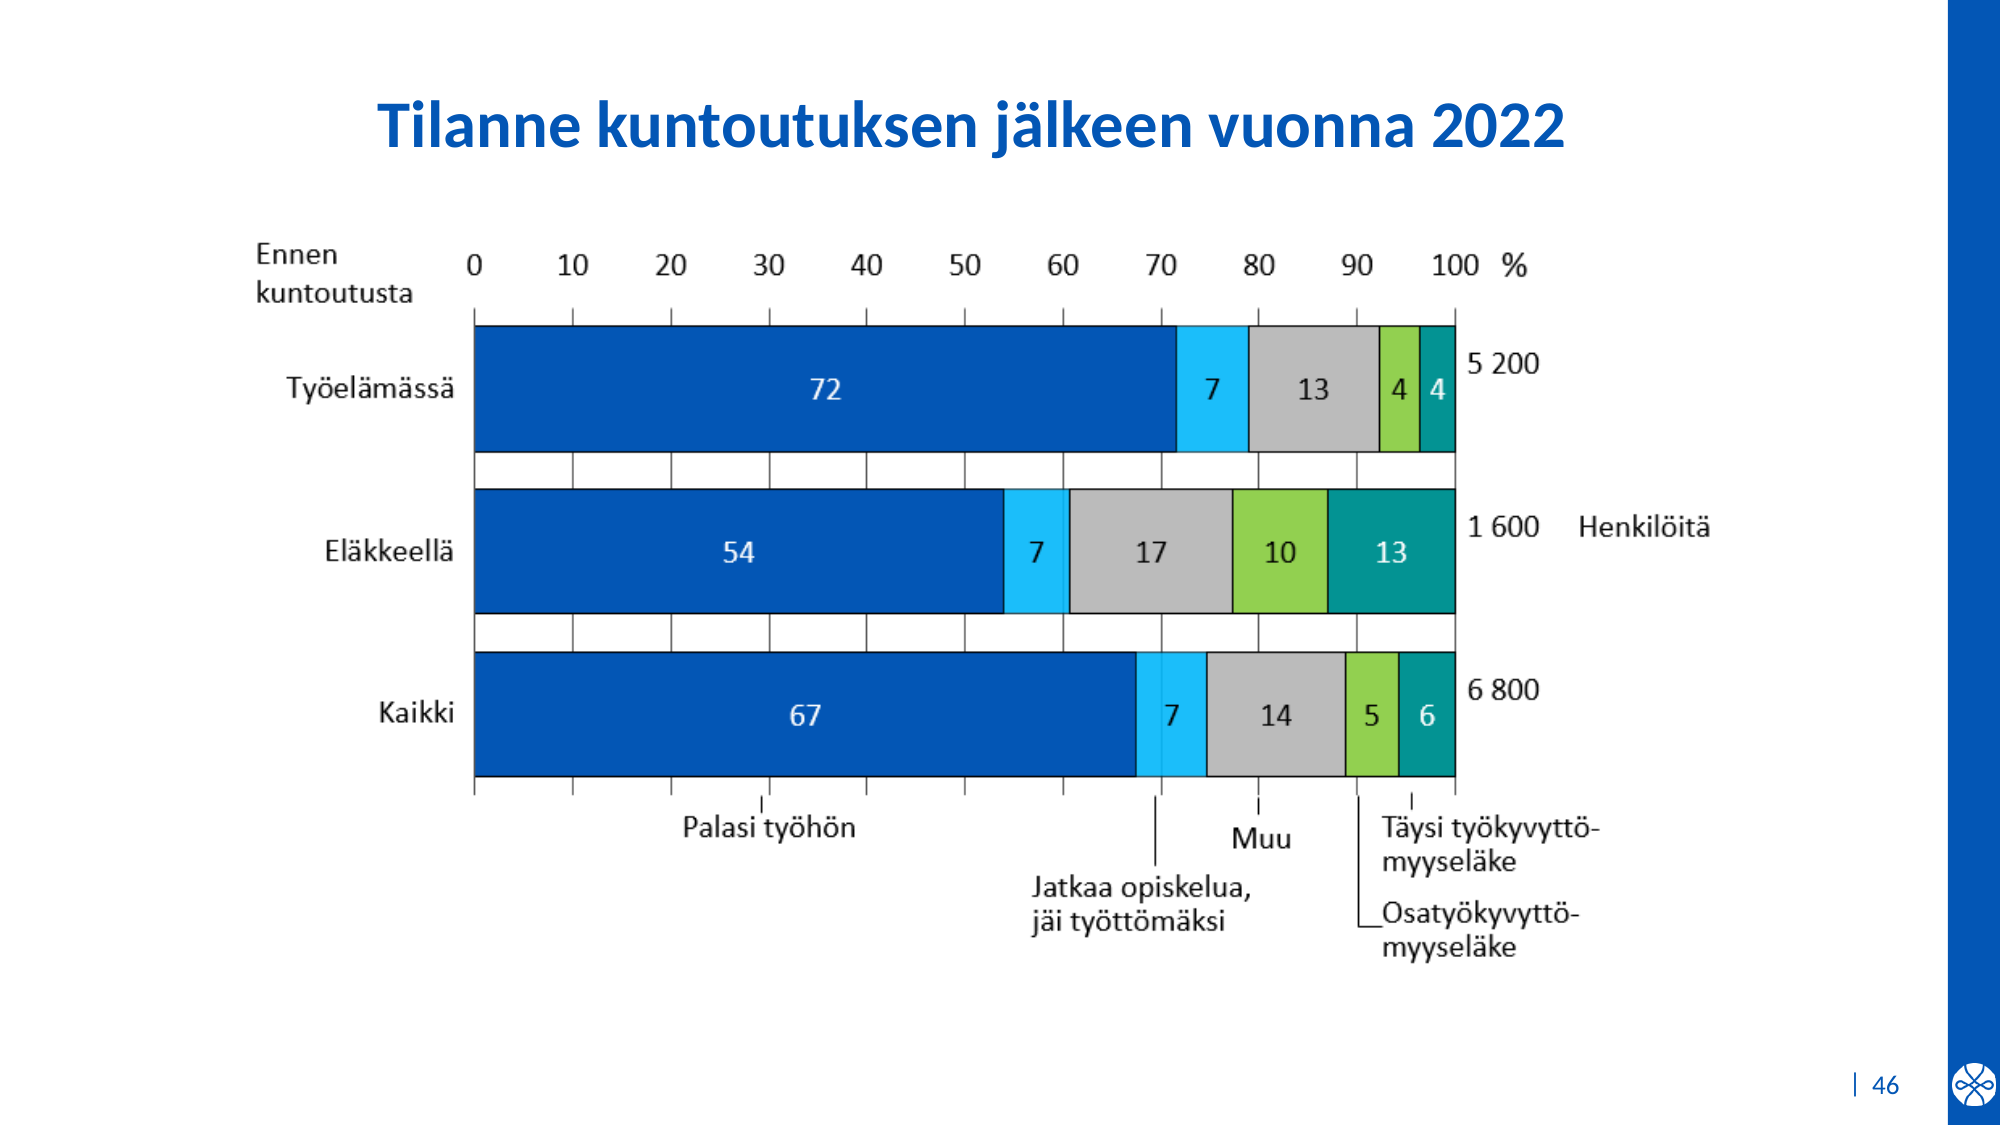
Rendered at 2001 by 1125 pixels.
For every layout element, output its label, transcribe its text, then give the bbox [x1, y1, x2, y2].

picture [1952, 1063, 1996, 1106]
slide_number 46 [1857, 1057, 1924, 1111]
picture [232, 219, 1742, 986]
title Tilanne kuntoutuksen jälkeen vuonna 2022 [0, 72, 1945, 201]
